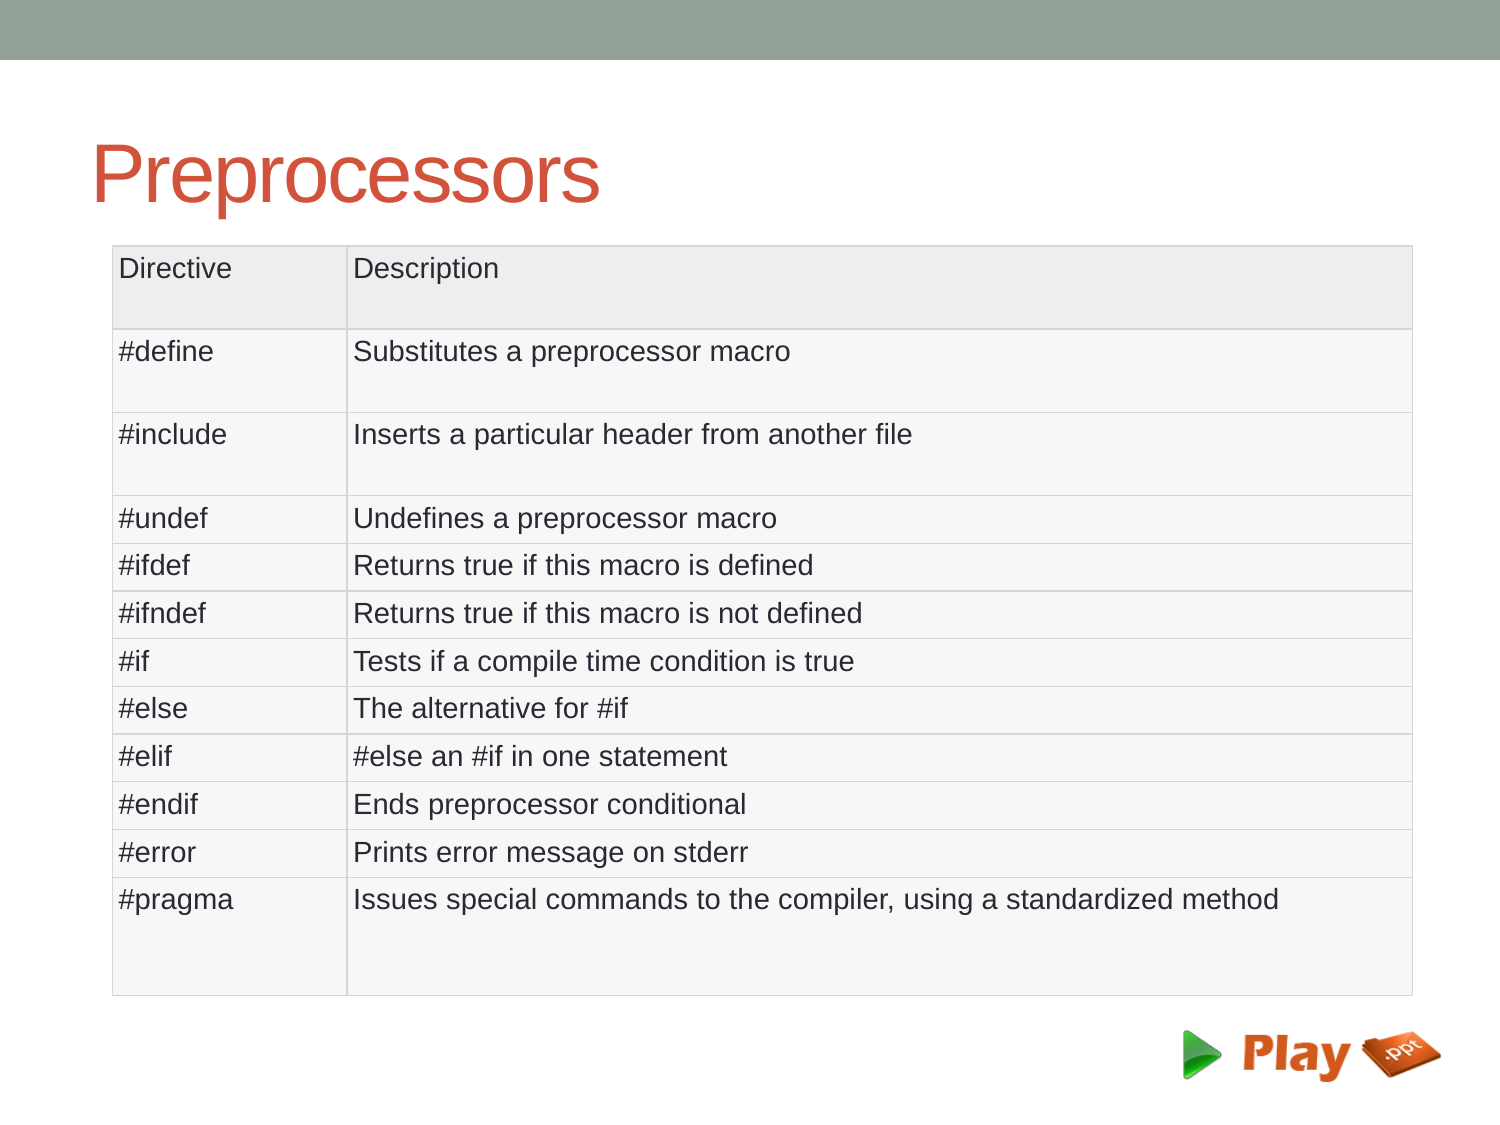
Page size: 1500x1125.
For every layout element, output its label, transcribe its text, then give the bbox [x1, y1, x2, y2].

table_cell #ifdef [113, 544, 346, 590]
table_cell #else [113, 687, 346, 733]
table_cell Substitutes a preprocessor macro [348, 330, 1412, 412]
table_cell #elif [113, 735, 346, 781]
table_cell #define [113, 330, 346, 412]
table_cell Undefines a preprocessor macro [348, 496, 1412, 543]
table_cell Inserts a particular header from another file [348, 413, 1412, 495]
table_cell The alternative for #if [348, 687, 1412, 733]
table_header Description [348, 247, 1412, 328]
table_cell #endif [113, 782, 346, 829]
table_cell #error [113, 830, 346, 877]
table_cell Issues special commands to the compiler, using a standardized method [348, 878, 1412, 995]
table_cell #undef [113, 496, 346, 543]
picture [1162, 1020, 1461, 1088]
table_cell #else an #if in one statement [348, 735, 1412, 781]
title Preprocessors [75, 87, 1425, 250]
table_cell Tests if a compile time condition is true [348, 639, 1412, 686]
table_cell Prints error message on stderr [348, 830, 1412, 877]
table_cell #if [113, 639, 346, 686]
table_header Directive [113, 247, 346, 328]
table_cell #pragma [113, 878, 346, 995]
table_cell Ends preprocessor conditional [348, 782, 1412, 829]
table_cell #include [113, 413, 346, 495]
table_cell Returns true if this macro is defined [348, 544, 1412, 590]
table_cell #ifndef [113, 592, 346, 638]
table_cell Returns true if this macro is not defined [348, 592, 1412, 638]
